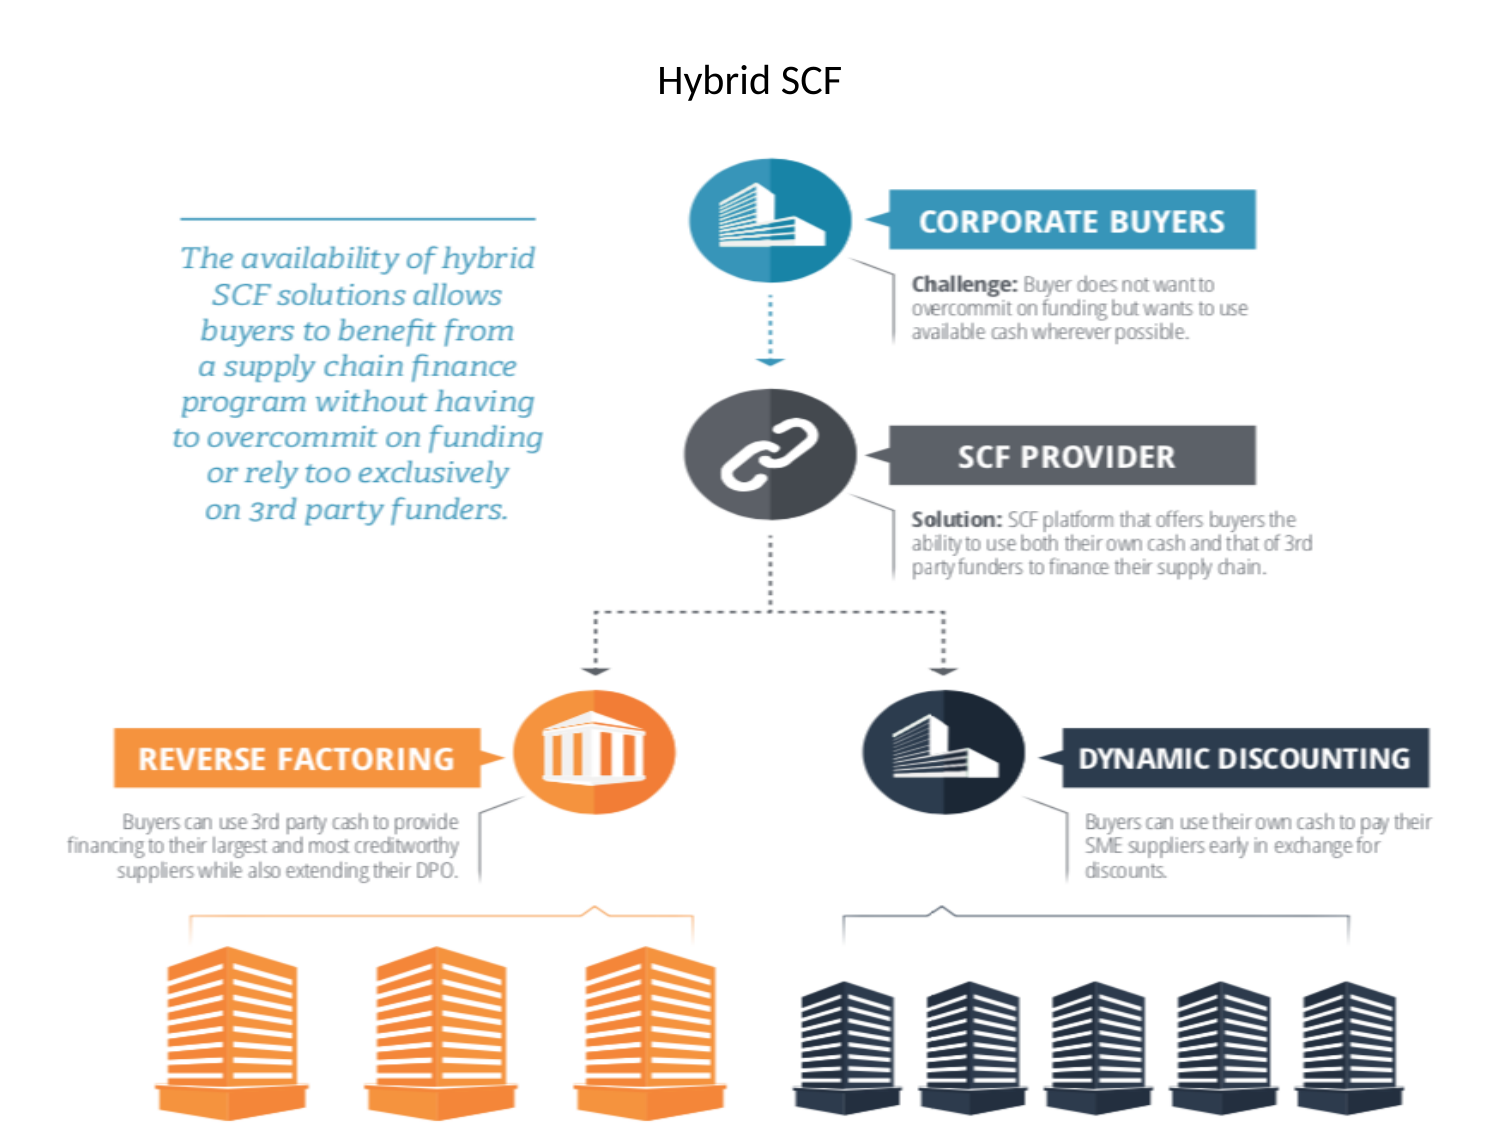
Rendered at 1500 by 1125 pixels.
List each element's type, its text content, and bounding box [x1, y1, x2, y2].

picture [41, 145, 1451, 1125]
title Hybrid SCF [75, 45, 1425, 111]
